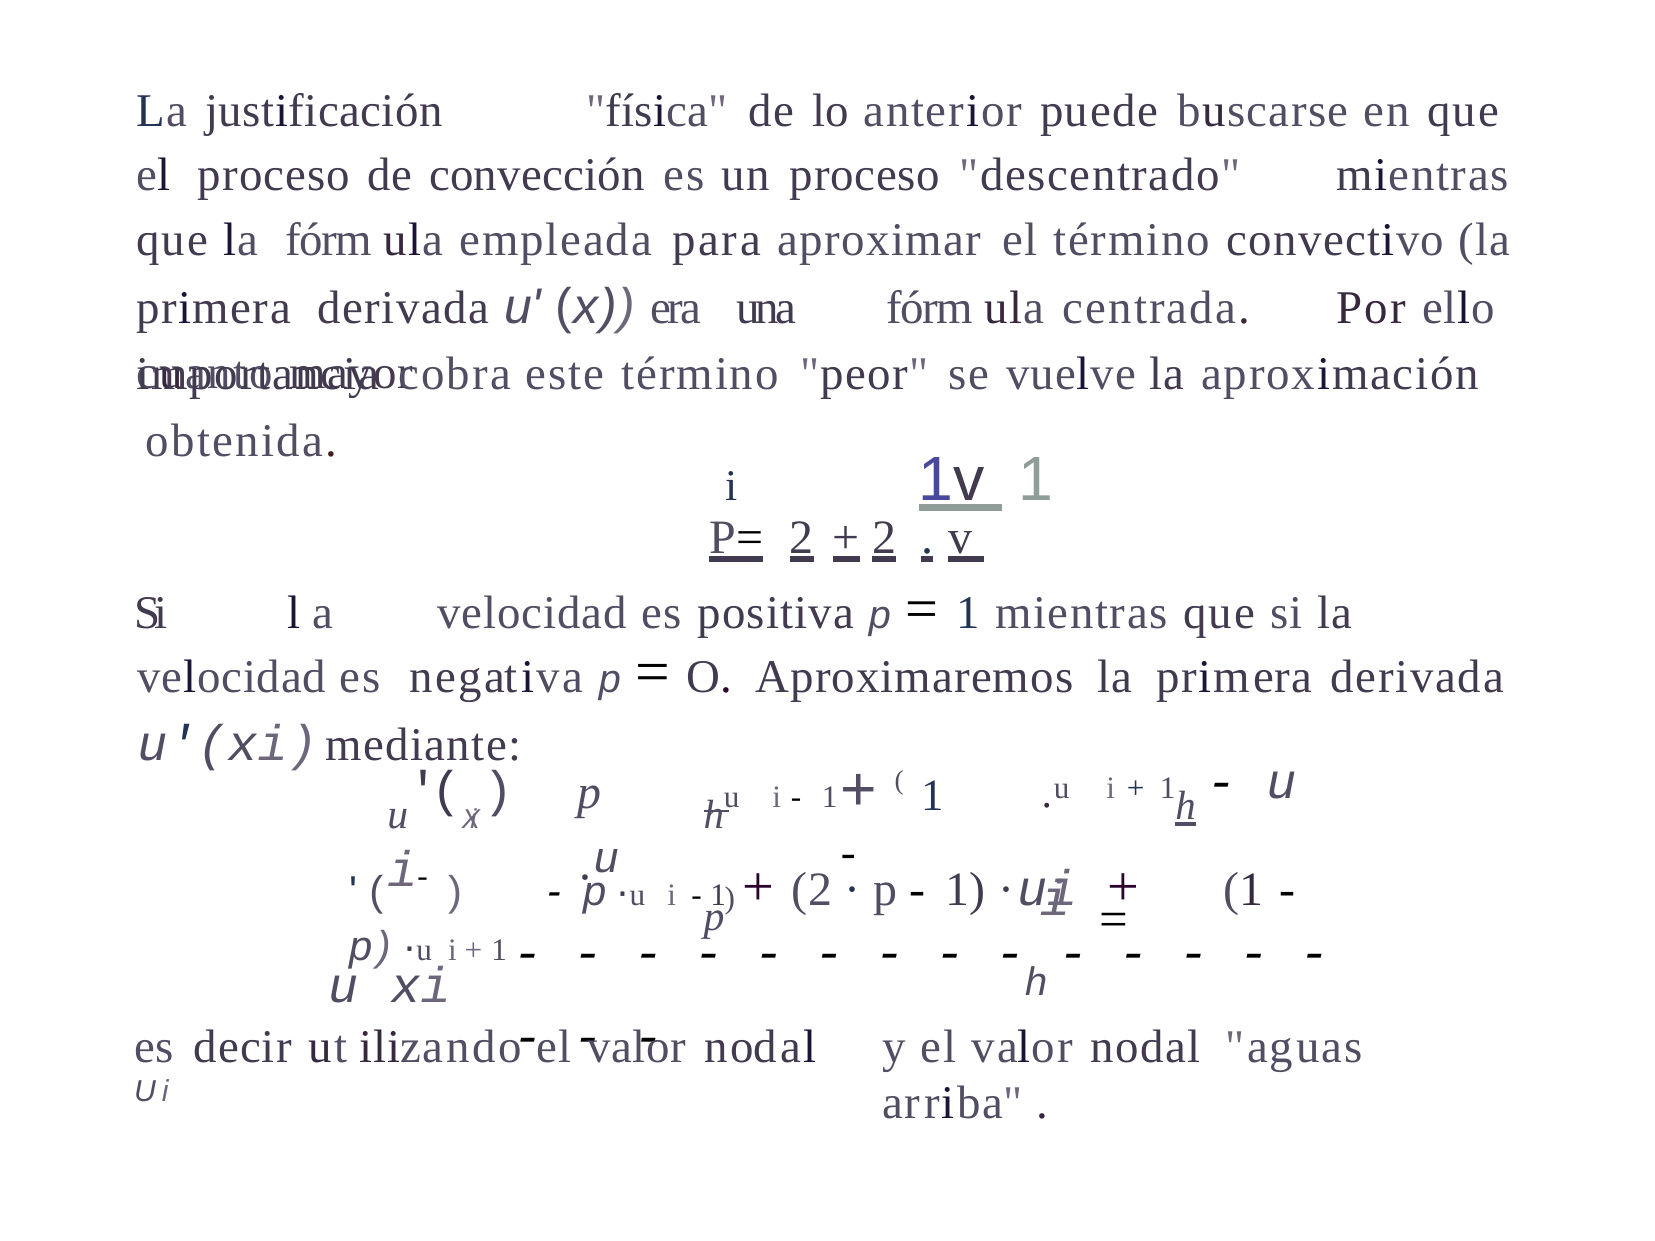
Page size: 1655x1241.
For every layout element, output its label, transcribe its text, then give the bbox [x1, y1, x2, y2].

text_box i 1v 1 P= 2 + 2 . v Si l a velocidad es positiva p = 1 mientras que si la velocidad es negativa p = O. Aproximaremos la primera derivada u'(xi)mediante: [132, 443, 1557, 771]
text_box p ·u [570, 758, 626, 863]
text_box ' ( ) - p ·u i - 1 + (2 · p - 1) ·ui + (1 - p) ·u i + 1 u xi [326, 863, 1363, 1012]
text_box u'(Xi ) i- [378, 732, 682, 863]
text_box y el valor nodal "aguas arriba" . [879, 1012, 1535, 1128]
text_box La justificación "física" de lo anterior puede buscarse en que el proceso de convección es un proceso "descentrado" mientras que la fórm ula empleada para aproximar el término convectivo (la primera derivada u' (x)) era una fórm ula centrada. Por ello cuanto mayor [133, 68, 1537, 399]
text_box - - - - - - - - -h - - - - - - - - [506, 898, 1335, 1064]
text_box ·u i + 1h - u i = [1031, 724, 1327, 863]
text_box es decir ut ilizando el valor nodal Ui [132, 1012, 858, 1108]
text_box importancia cobra este término "peor" se vuelve la aproximación obtenida. [132, 329, 1486, 443]
text_box hu i - 1 p) [693, 734, 1021, 863]
